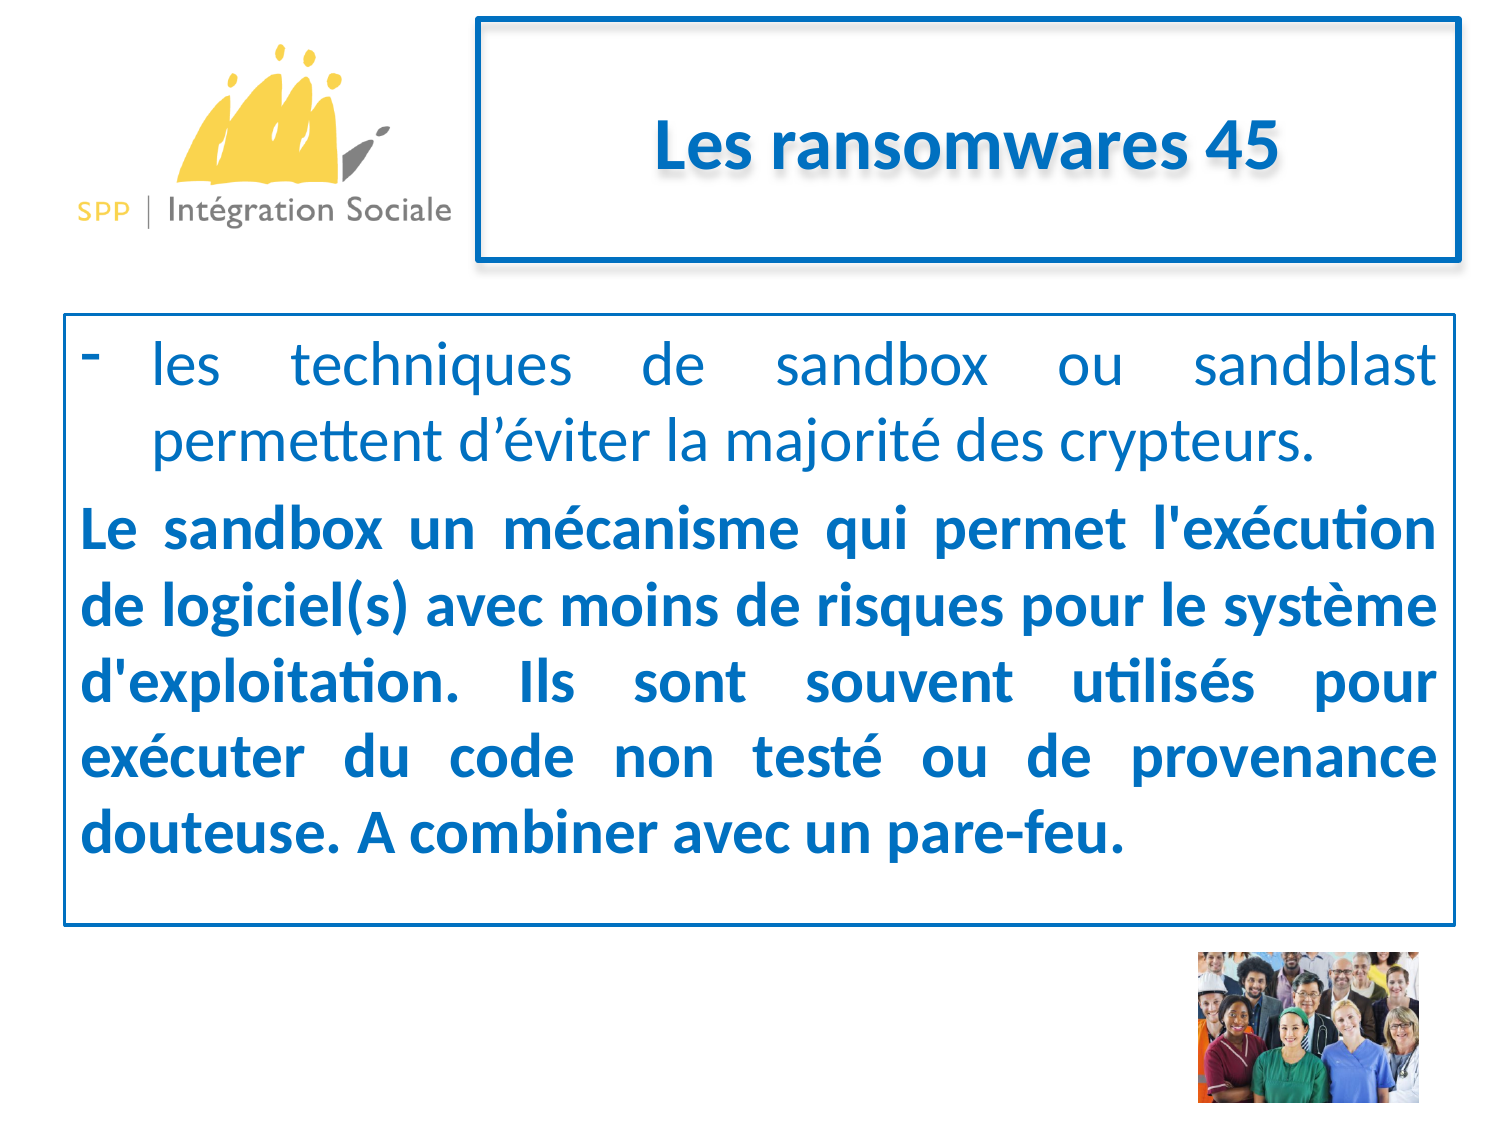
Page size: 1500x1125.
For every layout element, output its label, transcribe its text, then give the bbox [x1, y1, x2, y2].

picture [76, 42, 455, 231]
title Les ransomwares 45 [475, 16, 1462, 263]
subtitle les techniques de sandbox ou sandblast permettent d’éviter la majorité des crypteurs. Le sandbox un mécanisme qui permet l'exécution de logiciel(s) avec moins de risques pour le système d'exploitation. Ils sont souvent utilisés pour exécuter du code non testé ou de provenance douteuse. A combiner avec un pare-feu. [63, 312, 1457, 927]
picture [1198, 952, 1419, 1103]
